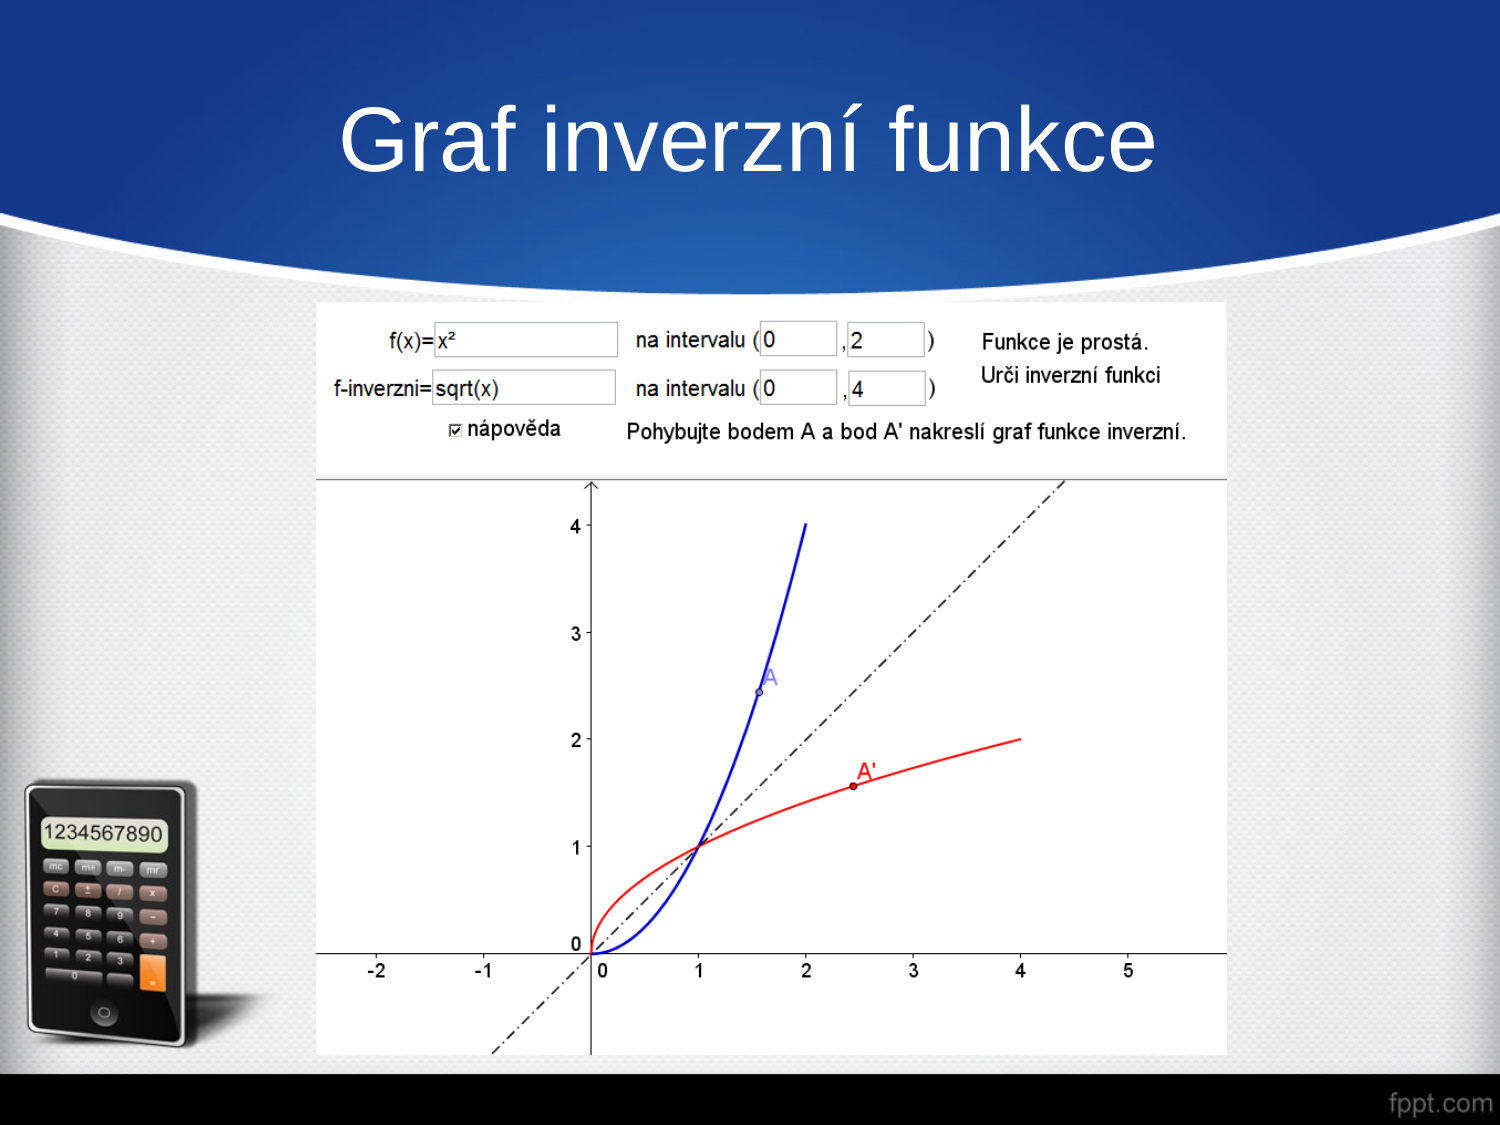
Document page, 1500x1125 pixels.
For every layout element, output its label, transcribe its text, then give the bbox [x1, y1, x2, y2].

picture [0, 0, 1500, 1125]
title Graf inverzní funkce [73, 54, 1424, 216]
